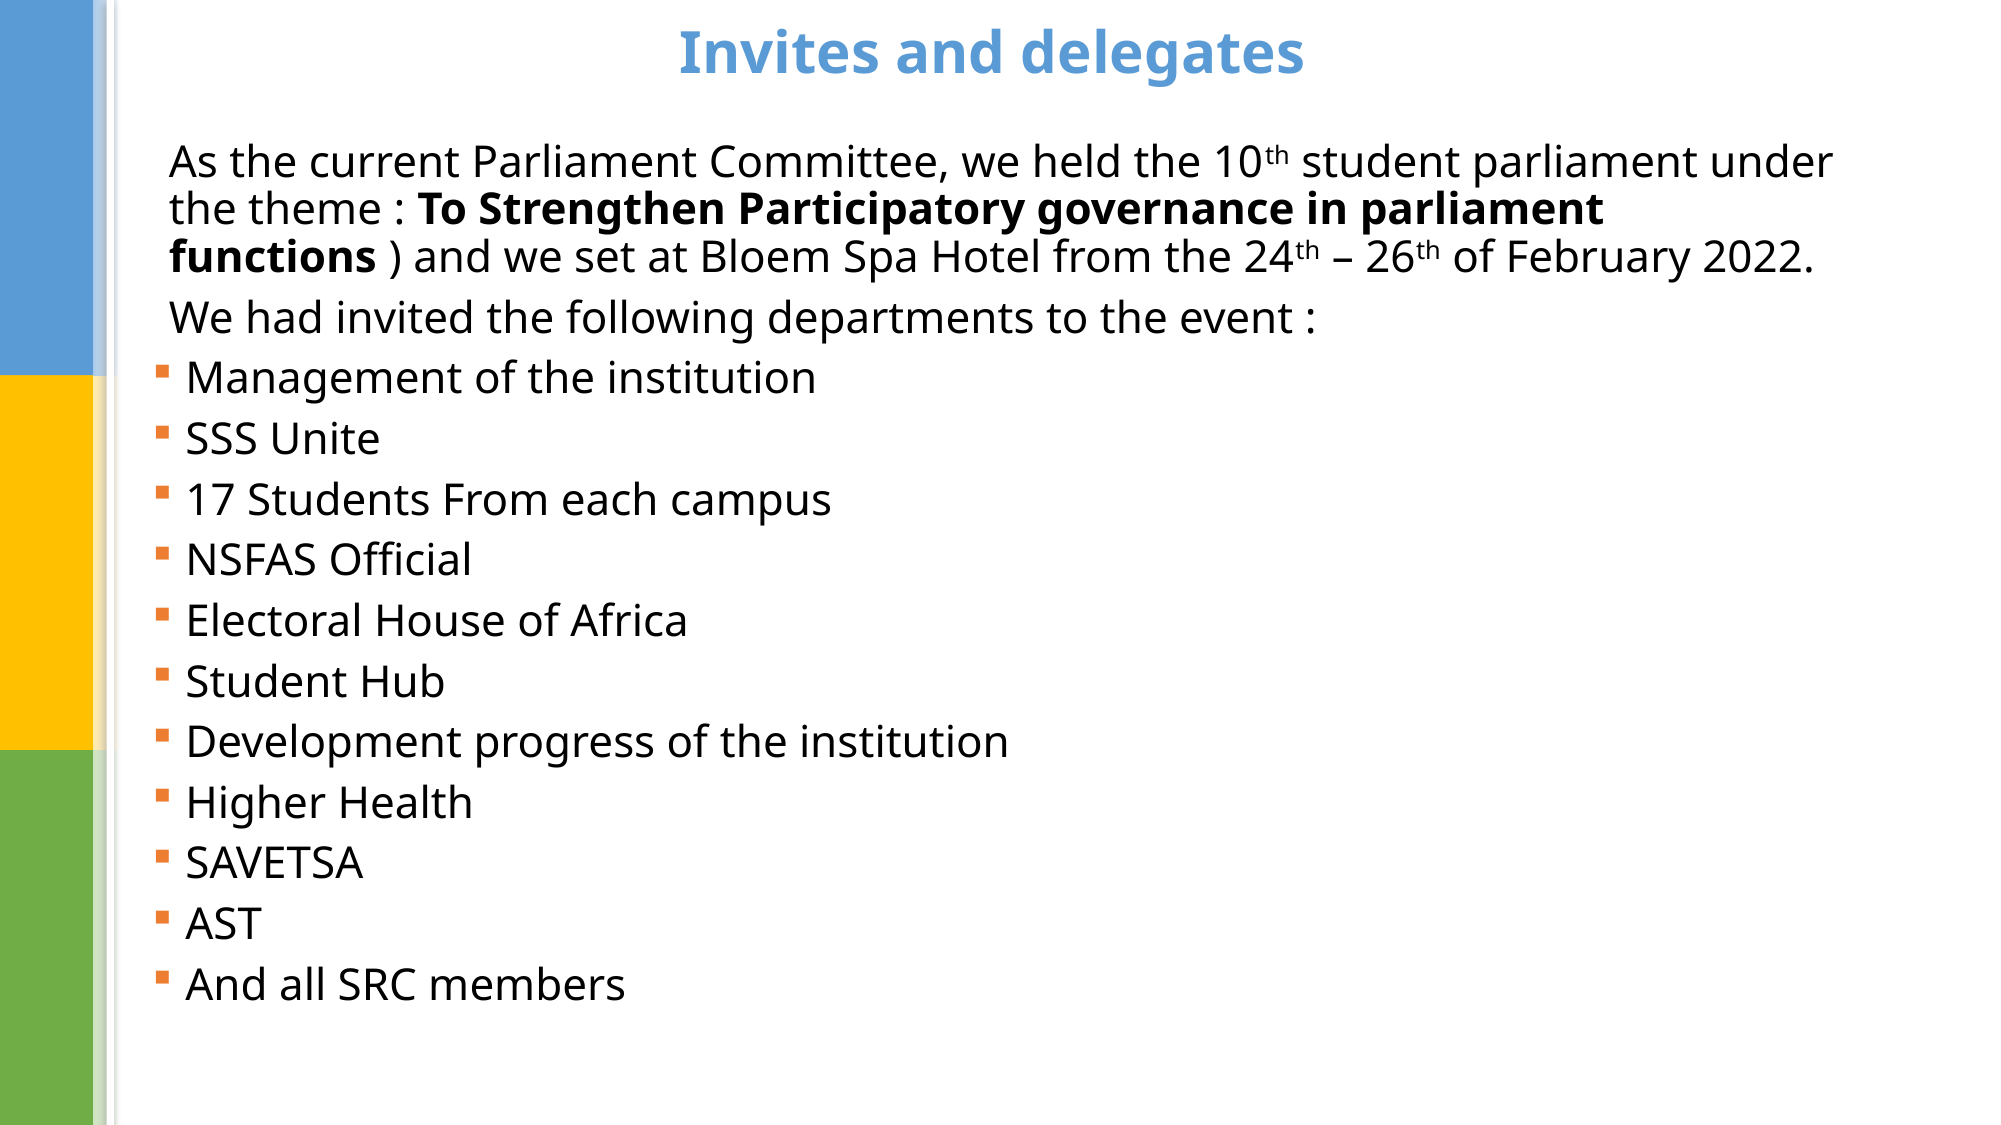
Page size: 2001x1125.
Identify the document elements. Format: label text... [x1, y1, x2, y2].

title Invites and delegates [137, 0, 1863, 106]
list As the current Parliament Committee, we held the 10th student parliament under the theme : To Strengthen Participatory governance in parliament functions ) and we set at Bloem Spa Hotel from the 24th – 26th of February 2022. We had invited the following departments to the event : Management of the institution SSS Unite 17 Students From each campus NSFAS Official Electoral House of Africa Student Hub Development progress of the institution Higher Health SAVETSA AST And all SRC members [137, 132, 1863, 1084]
